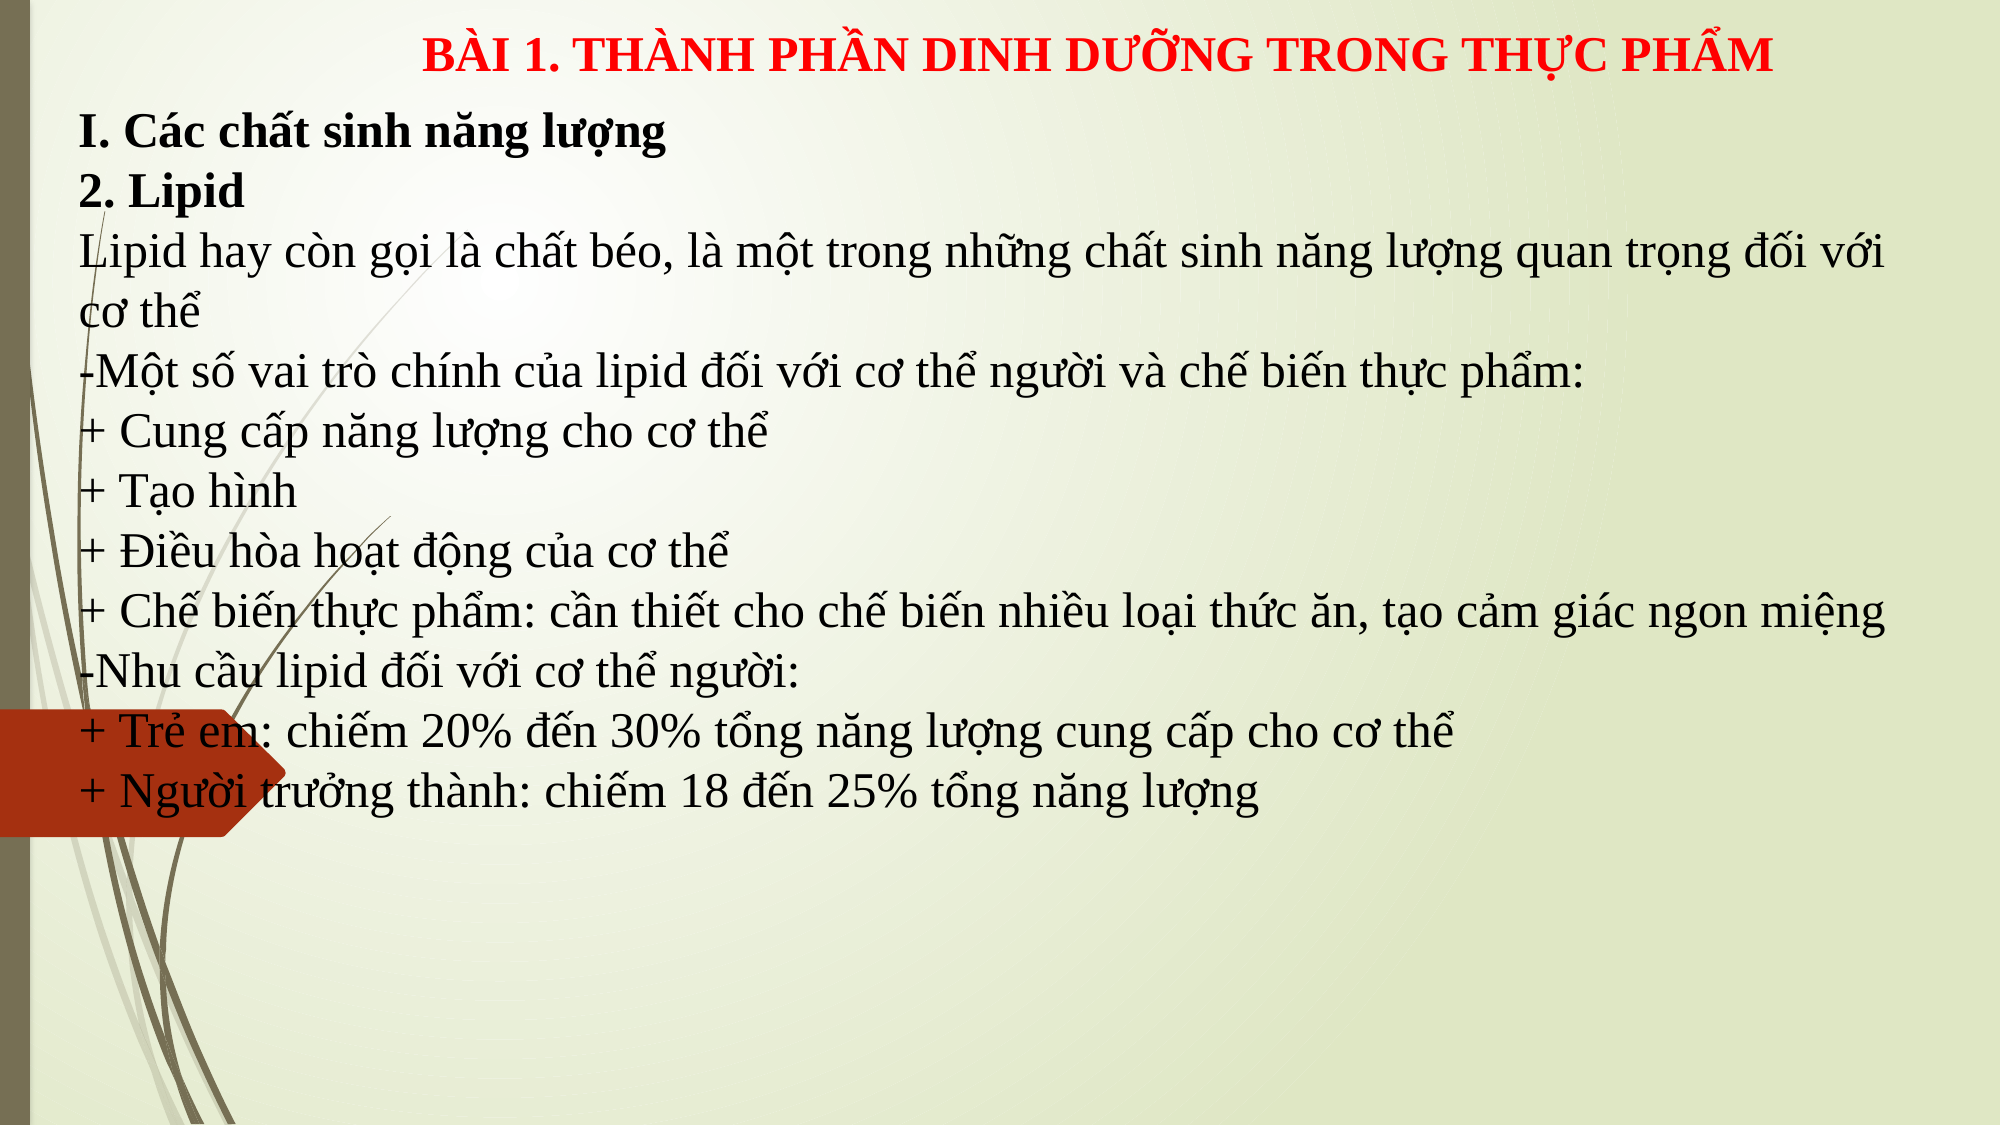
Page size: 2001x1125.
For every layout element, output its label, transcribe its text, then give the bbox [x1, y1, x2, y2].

text_box I. Các chất sinh năng lượng 2. Lipid Lipid hay còn gọi là chất béo, là một trong những chất sinh năng lượng quan trọng đối với cơ thể -Một số vai trò chính của lipid đối với cơ thể người và chế biến thực phẩm: + Cung cấp năng lượng cho cơ thể + Tạo hình + Điều hòa hoạt động của cơ thể + Chế biến thực phẩm: cần thiết cho chế biến nhiều loại thức ăn, tạo cảm giác ngon miệng -Nhu cầu lipid đối với cơ thể người: + Trẻ em: chiếm 20% đến 30% tổng năng lượng cung cấp cho cơ thể + Người trưởng thành: chiếm 18 đến 25% tổng năng lượng [63, 89, 1960, 825]
text_box BÀI 1. THÀNH PHẦN DINH DƯỠNG TRONG THỰC PHẨM [407, 13, 1821, 89]
